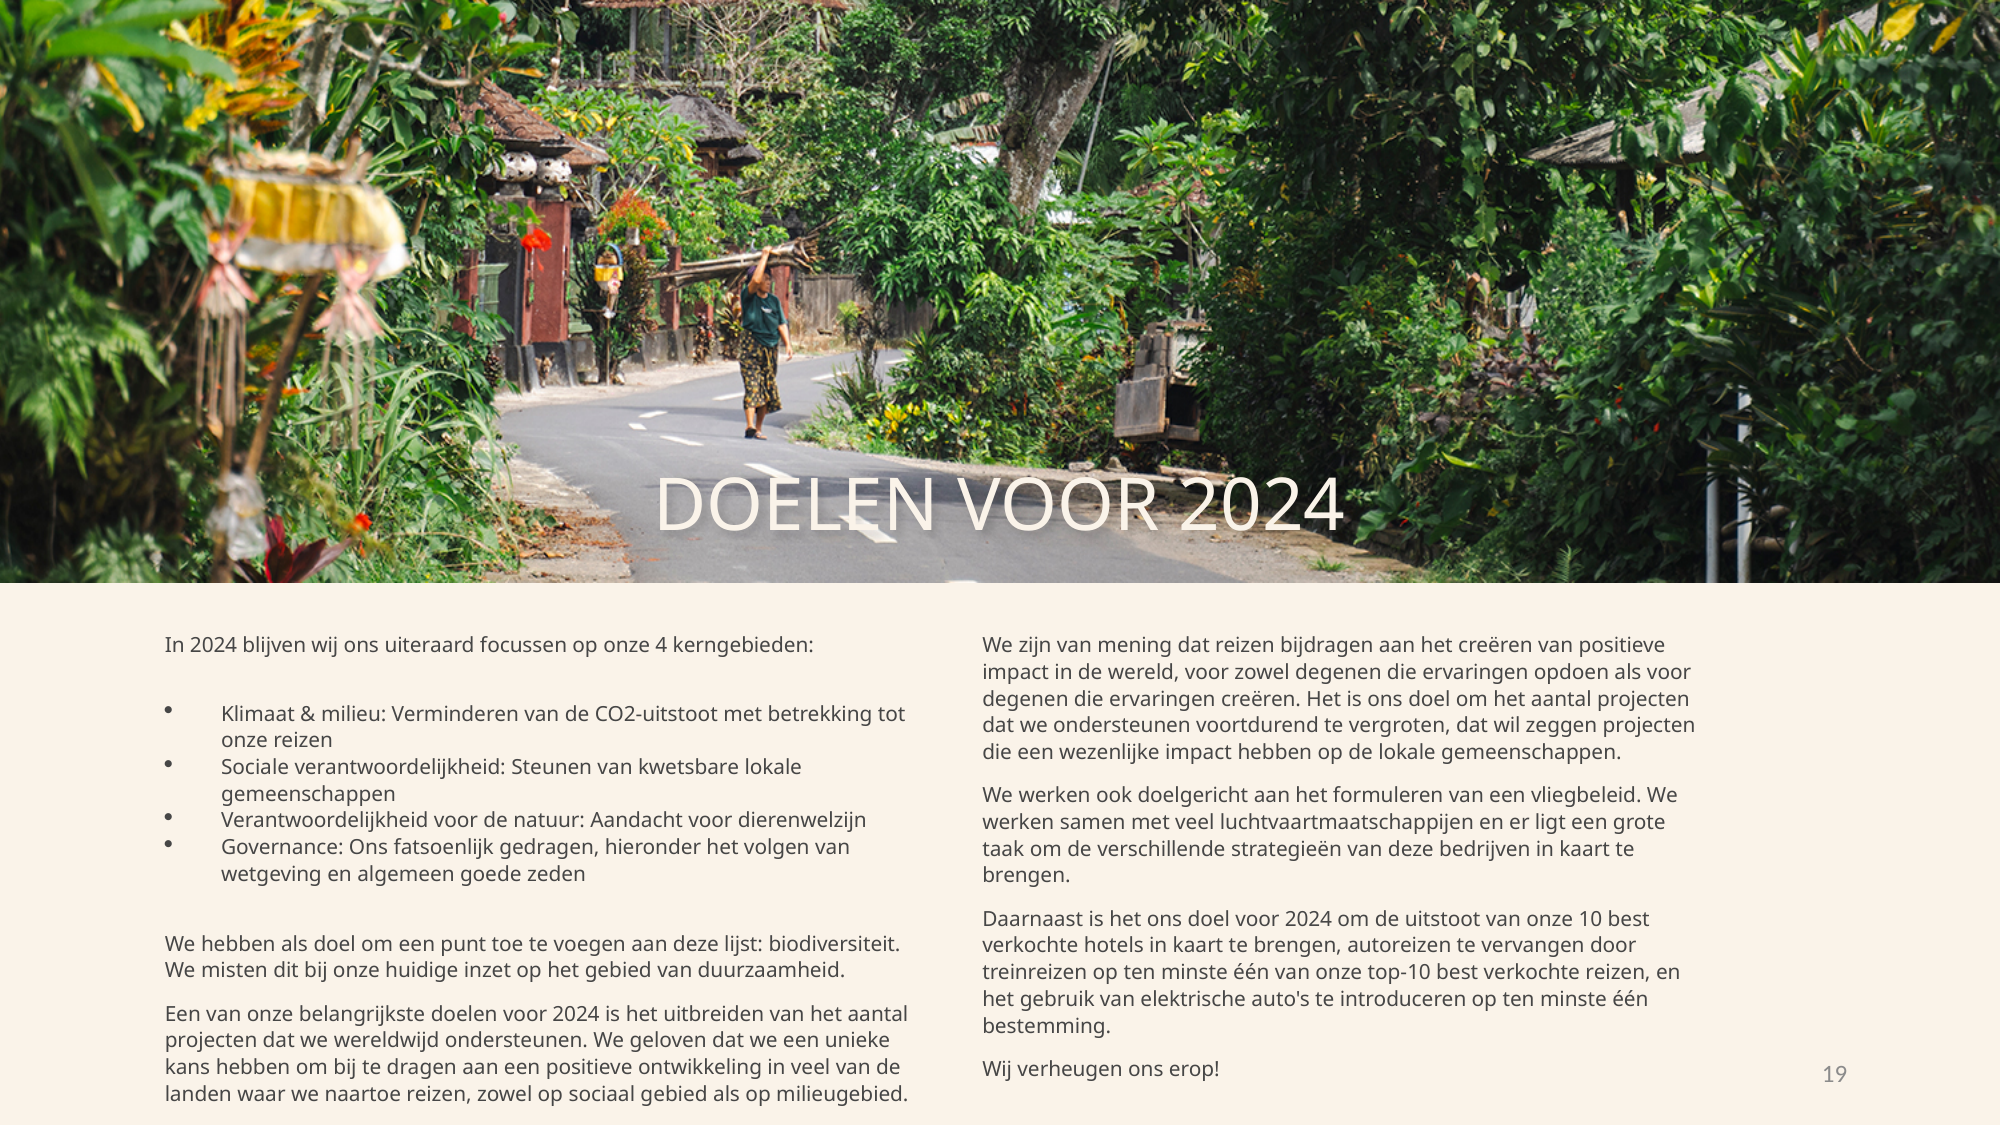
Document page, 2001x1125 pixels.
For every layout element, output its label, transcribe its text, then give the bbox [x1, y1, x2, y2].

text_box [0, 558, 2000, 584]
text_box We zijn van mening dat reizen bijdragen aan het creëren van positieve impact in de wereld, voor zowel degenen die ervaringen opdoen als voor degenen die ervaringen creëren. Het is ons doel om het aantal projecten dat we ondersteunen voortdurend te vergroten, dat wil zeggen projecten die een wezenlijke impact hebben op de lokale gemeenschappen. We werken ook doelgericht aan het formuleren van een vliegbeleid. We werken samen met veel luchtvaartmaatschappijen en er ligt een grote taak om de verschillende strategieën van deze bedrijven in kaart te brengen. Daarnaast is het ons doel voor 2024 om de uitstoot van onze 10 best verkochte hotels in kaart te brengen, autoreizen te vervangen door treinreizen op ten minste één van onze top-10 best verkochte reizen, en het gebruik van elektrische auto's te introduceren op ten minste één bestemming. Wij verheugen ons erop! [967, 622, 1721, 1125]
slide_number 19 [1721, 1042, 1863, 1103]
text_box DOELEN VOOR 2024 [0, 450, 2000, 553]
text_box In 2024 blijven wij ons uiteraard focussen op onze 4 kerngebieden: Klimaat & milieu: Verminderen van de CO2-uitstoot met betrekking tot onze reizen Sociale verantwoordelijkheid: Steunen van kwetsbare lokale gemeenschappen Verantwoordelijkheid voor de natuur: Aandacht voor dierenwelzijn Governance: Ons fatsoenlijk gedragen, hieronder het volgen van wetgeving en algemeen goede zeden We hebben als doel om een punt toe te voegen aan deze lijst: biodiversiteit. We misten dit bij onze huidige inzet op het gebied van duurzaamheid. Een van onze belangrijkste doelen voor 2024 is het uitbreiden van het aantal projecten dat we wereldwijd ondersteunen. We geloven dat we een unieke kans hebben om bij te dragen aan een positieve ontwikkeling in veel van de landen waar we naartoe reizen, zowel op sociaal gebied als op milieugebied. [149, 622, 930, 1113]
text_box [0, 0, 2000, 450]
